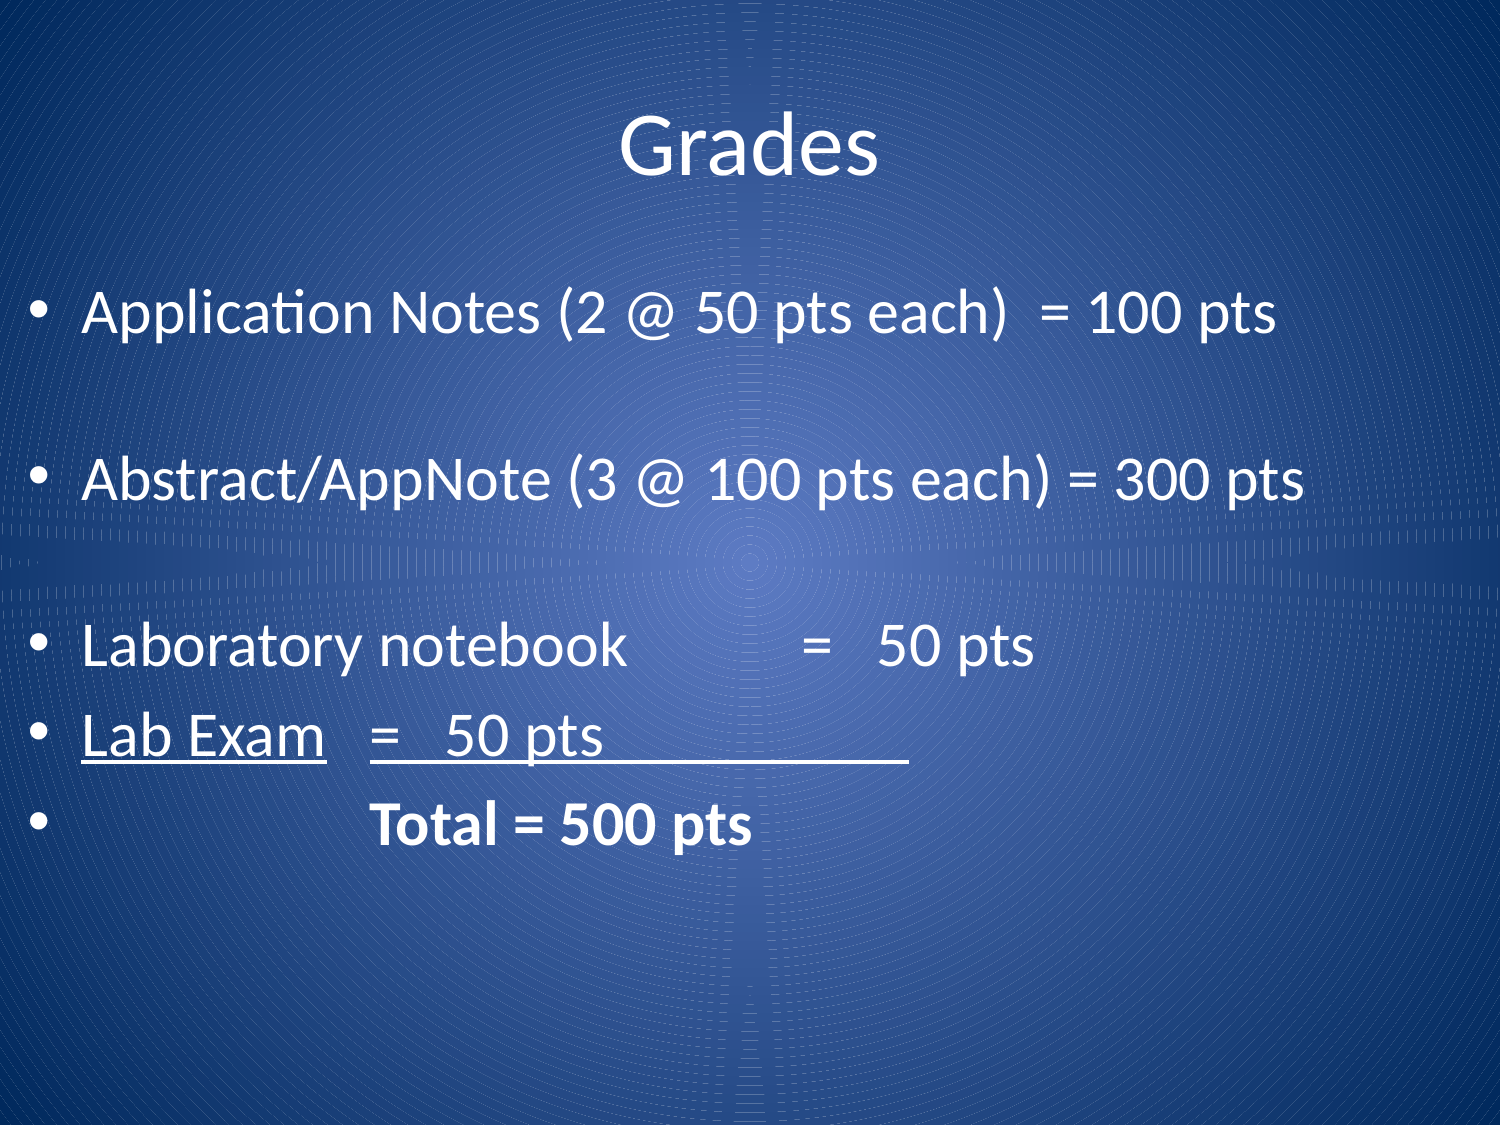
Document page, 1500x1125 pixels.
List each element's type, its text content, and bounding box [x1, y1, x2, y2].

list Application Notes (2 @ 50 pts each) = 100 pts Abstract/AppNote (3 @ 100 pts each) = 300 pts Laboratory notebook = 50 pts Lab Exam = 50 pts Total = 500 pts [12, 262, 1463, 1005]
title Grades [75, 45, 1425, 233]
